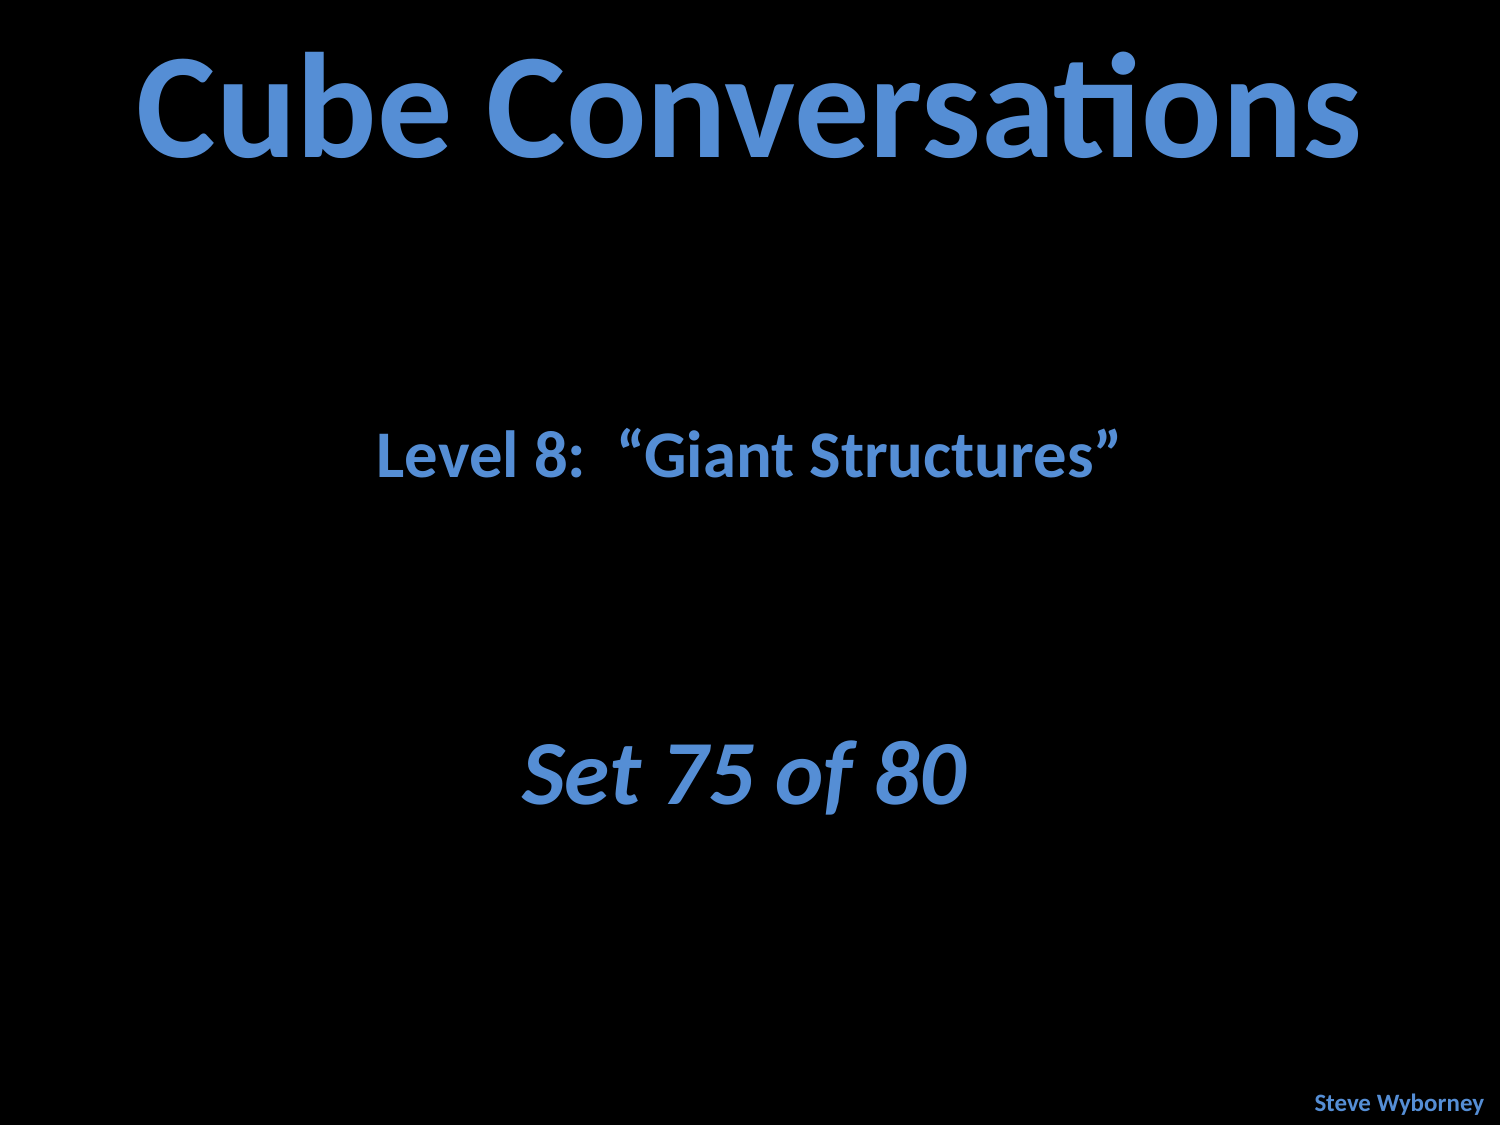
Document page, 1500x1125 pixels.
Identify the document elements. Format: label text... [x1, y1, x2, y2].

text_box Set 75 of 80 [507, 705, 982, 831]
text_box Level 8: “Giant Structures” [361, 403, 1139, 499]
text_box Steve Wyborney [1299, 1079, 1499, 1125]
text_box Cube Conversations [121, 0, 1378, 195]
